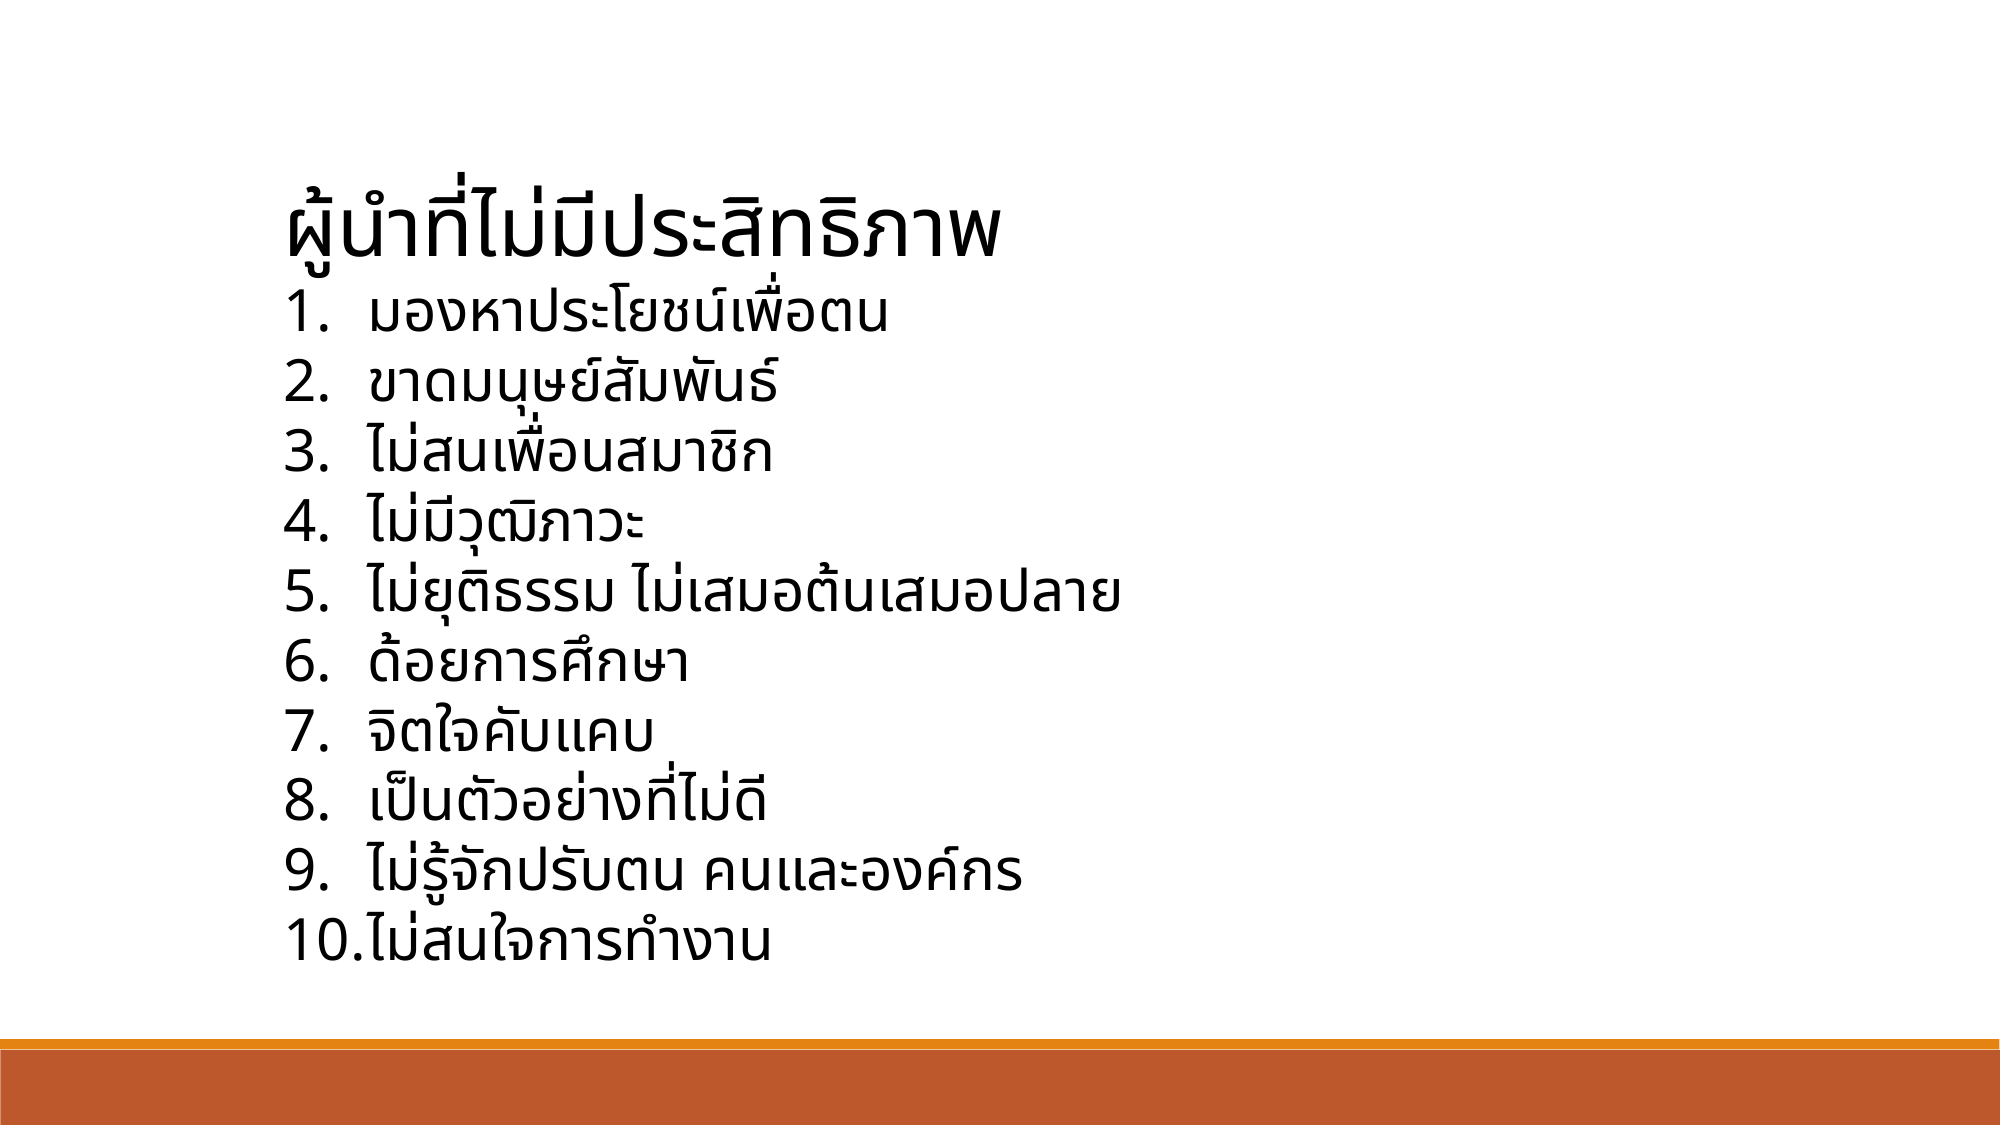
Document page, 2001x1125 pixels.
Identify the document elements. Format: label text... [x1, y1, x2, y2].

text_box ผู้นำที่ไม่มีประสิทธิภาพ มองหาประโยชน์เพื่อตน ขาดมนุษย์สัมพันธ์ ไม่สนเพื่อนสมาชิก ไม่มีวุฒิภาวะ ไม่ยุติธรรม ไม่เสมอต้นเสมอปลาย ด้อยการศึกษา จิตใจคับแคบ เป็นตัวอย่างที่ไม่ดี ไม่รู้จักปรับตน คนและองค์กร ไม่สนใจการทำงาน [268, 165, 1750, 1050]
